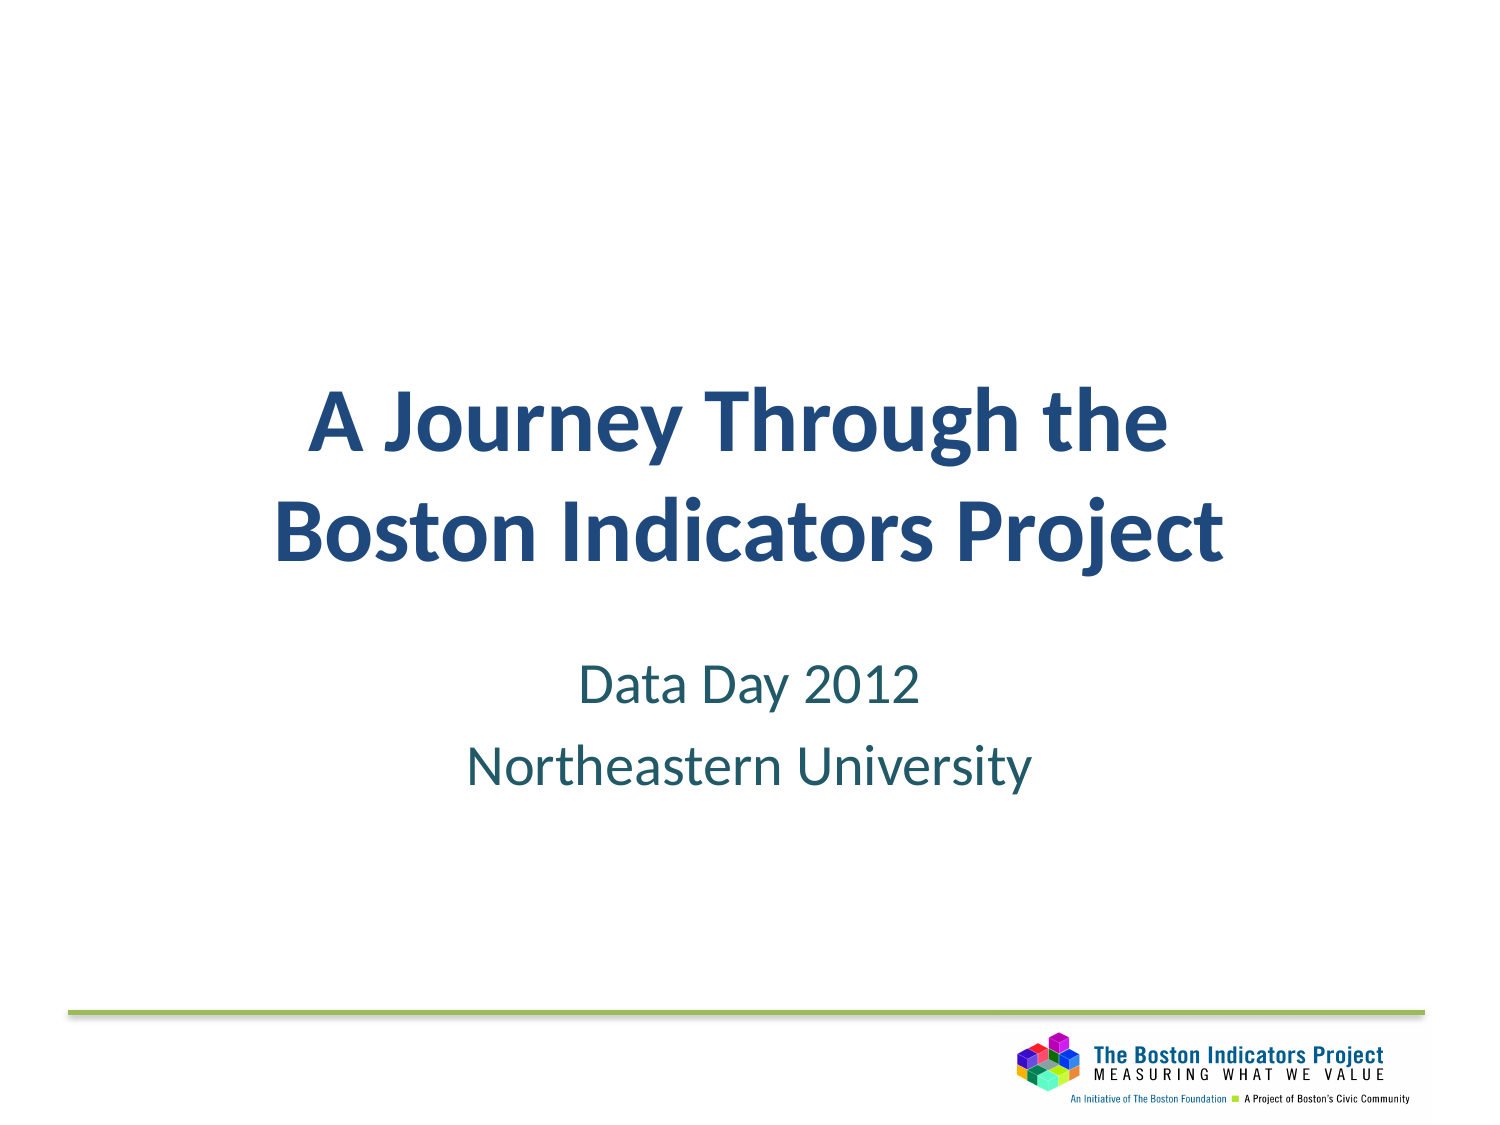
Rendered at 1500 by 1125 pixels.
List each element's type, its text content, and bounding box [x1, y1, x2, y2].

subtitle Data Day 2012 Northeastern University [225, 637, 1275, 925]
picture [999, 1004, 1432, 1125]
title A Journey Through the Boston Indicators Project [112, 349, 1388, 591]
